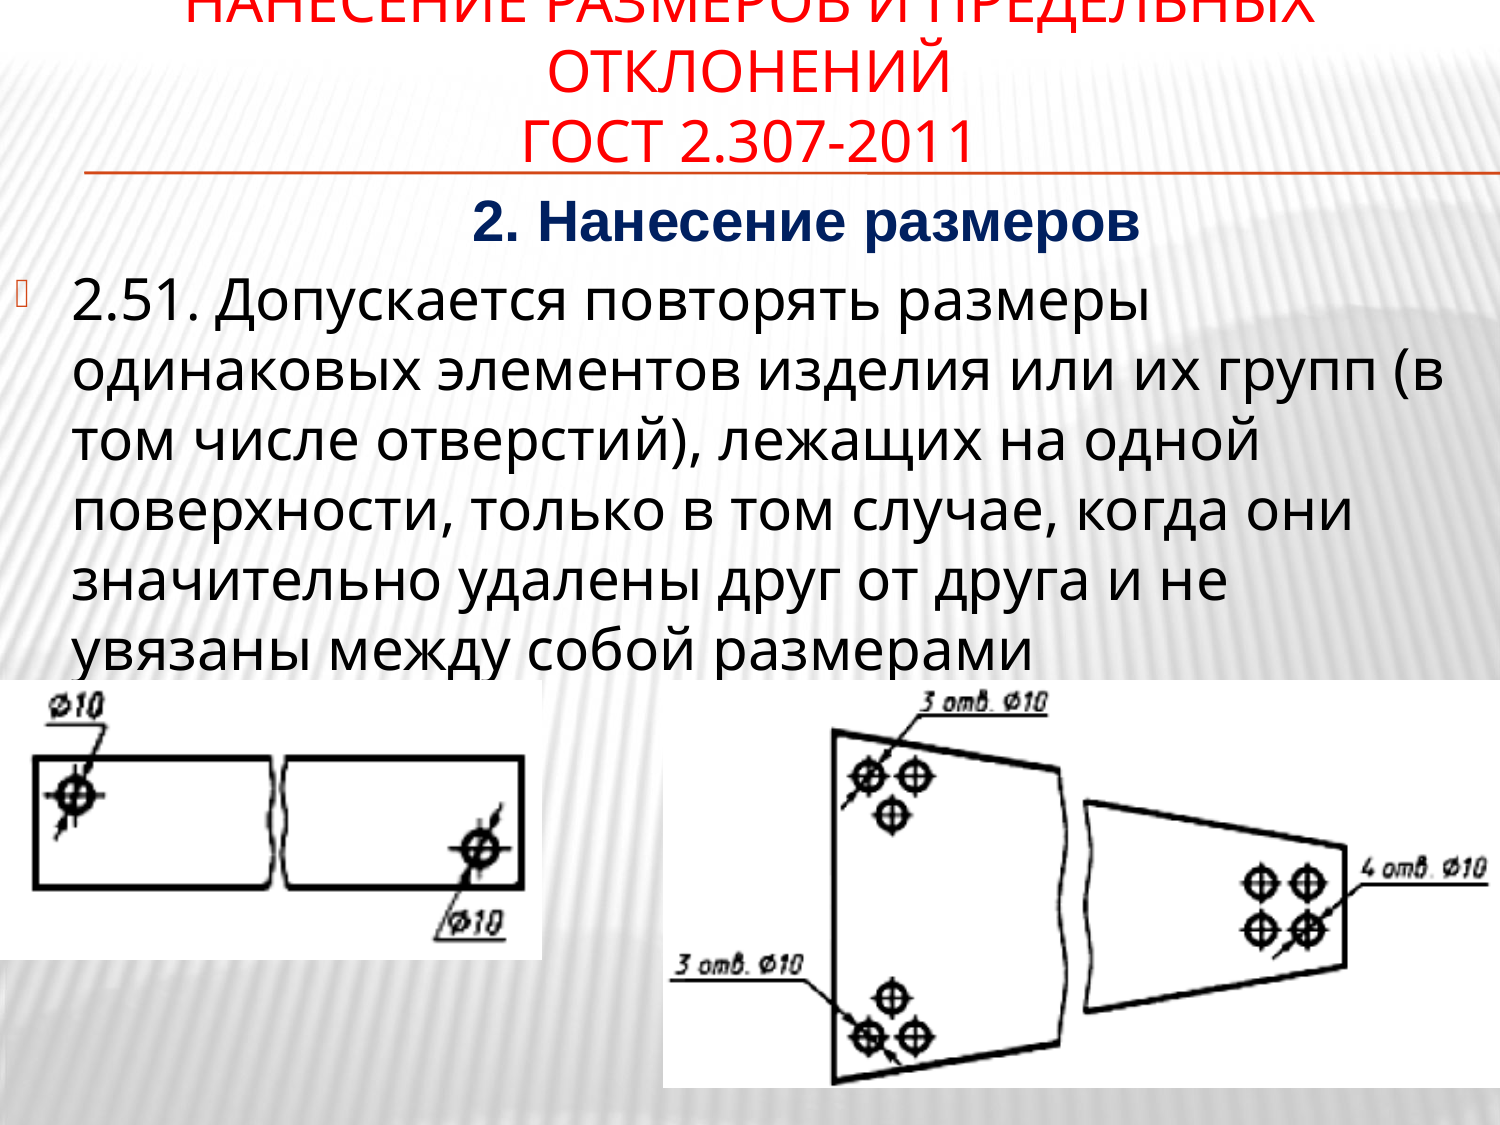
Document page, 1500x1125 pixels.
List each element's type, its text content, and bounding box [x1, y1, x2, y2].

list 2.51. Допускается повторять размеры одинаковых элементов изделия или их групп (в том числе отверстий), лежащих на одной поверхности, только в том случае, когда они значительно удалены друг от друга и не увязаны между собой размерами [0, 254, 1500, 997]
title Нанесение размеров и предельных отклонений ГОСТ 2.307-2011 [0, 0, 1500, 138]
picture [0, 680, 542, 960]
picture [663, 680, 1500, 1088]
text_box 2. Нанесение размеров [457, 175, 1157, 261]
